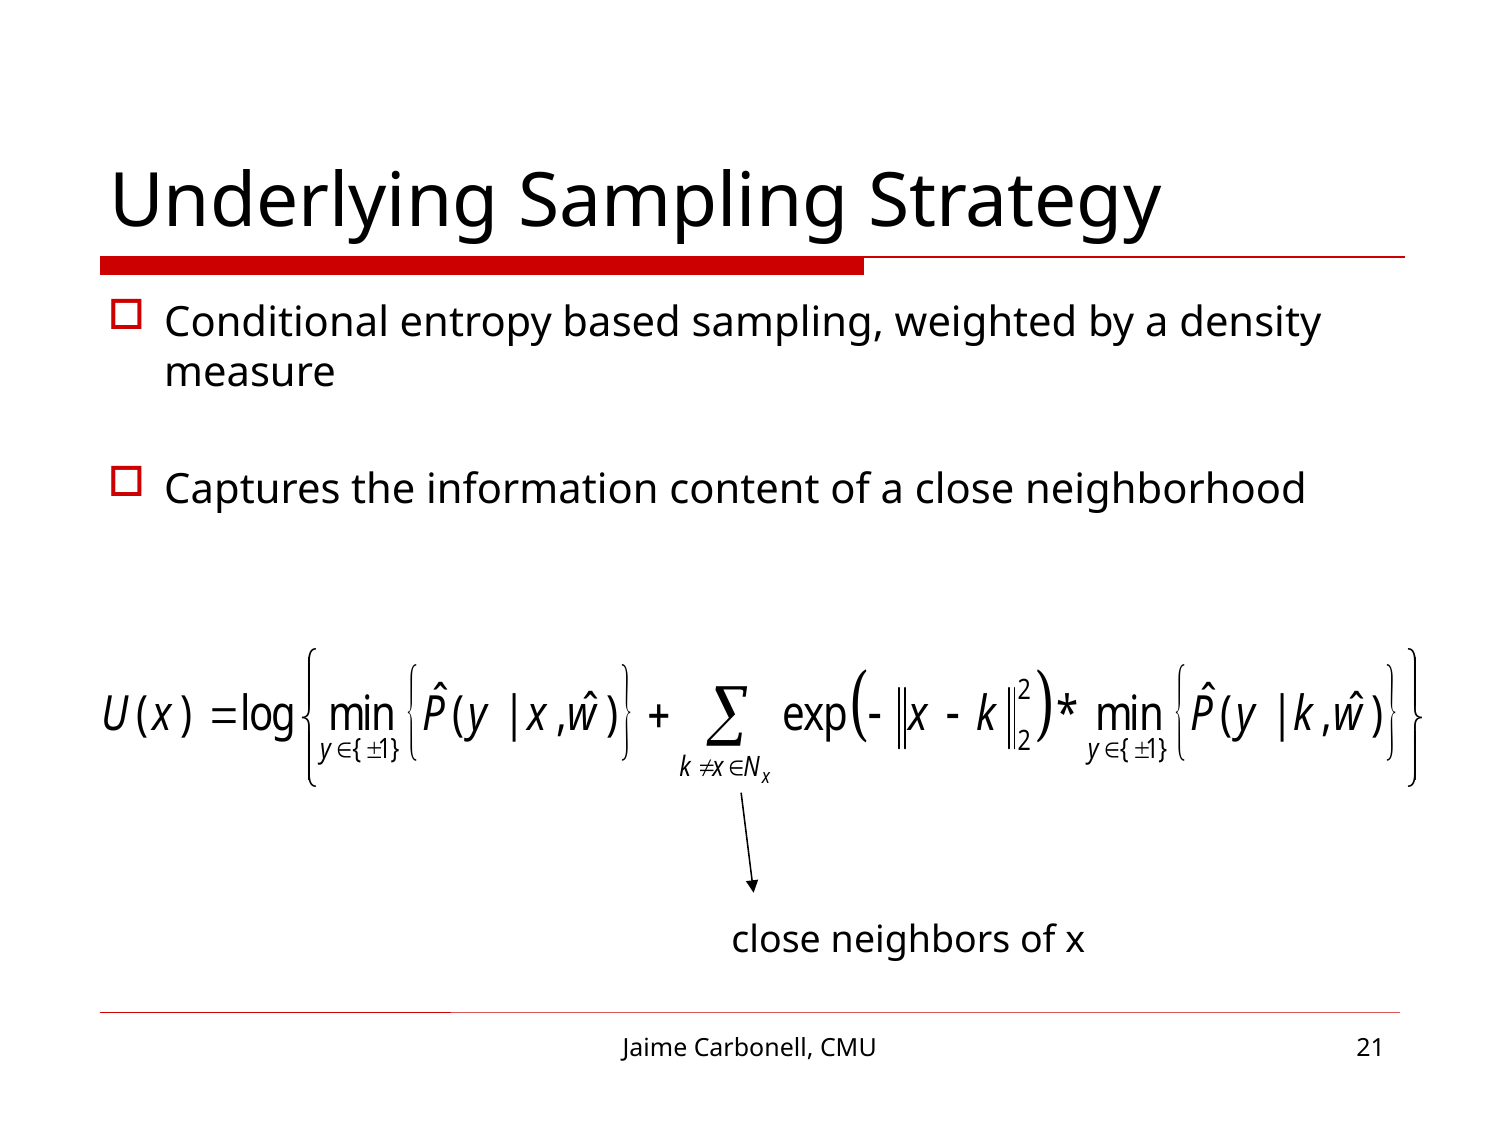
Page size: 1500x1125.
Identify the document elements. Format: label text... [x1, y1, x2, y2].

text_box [100, 639, 1432, 797]
list Conditional entropy based sampling, weighted by a density measure Captures the information content of a close neighborhood [92, 287, 1488, 988]
footer Jaime Carbonell, CMU [512, 1024, 988, 1103]
title Underlying Sampling Strategy [93, 49, 1407, 250]
slide_number 21 [1074, 1024, 1401, 1103]
text_box close neighbors of x [716, 907, 1101, 967]
text_box [742, 804, 759, 893]
